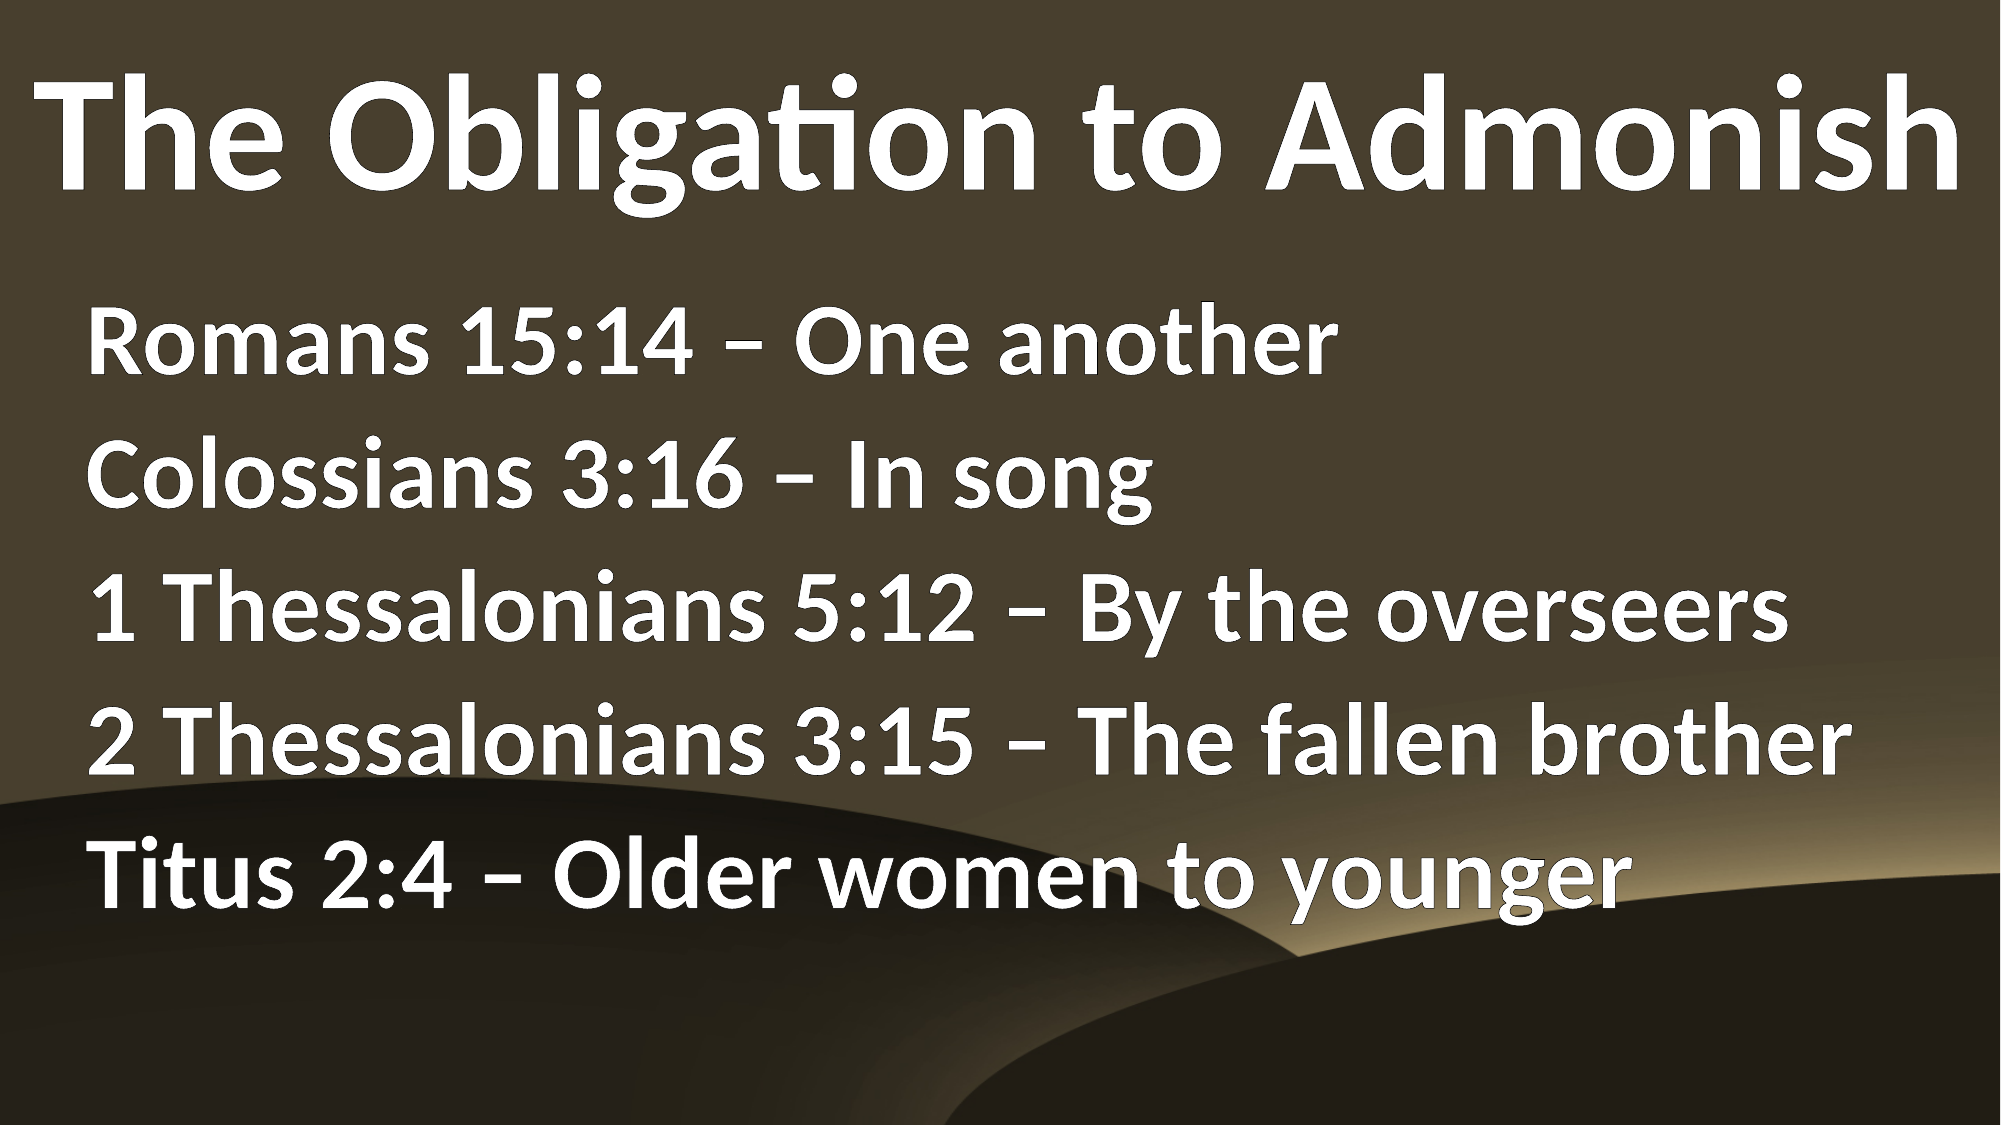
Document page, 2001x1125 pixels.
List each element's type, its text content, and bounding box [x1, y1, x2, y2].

picture [0, 0, 2001, 1125]
list Romans 15:14 – One another Colossians 3:16 – In song 1 Thessalonians 5:12 – By the overseers 2 Thessalonians 3:15 – The fallen brother Titus 2:4 – Older women to younger [70, 277, 1946, 1083]
title The Obligation to Admonish [0, 34, 2000, 238]
